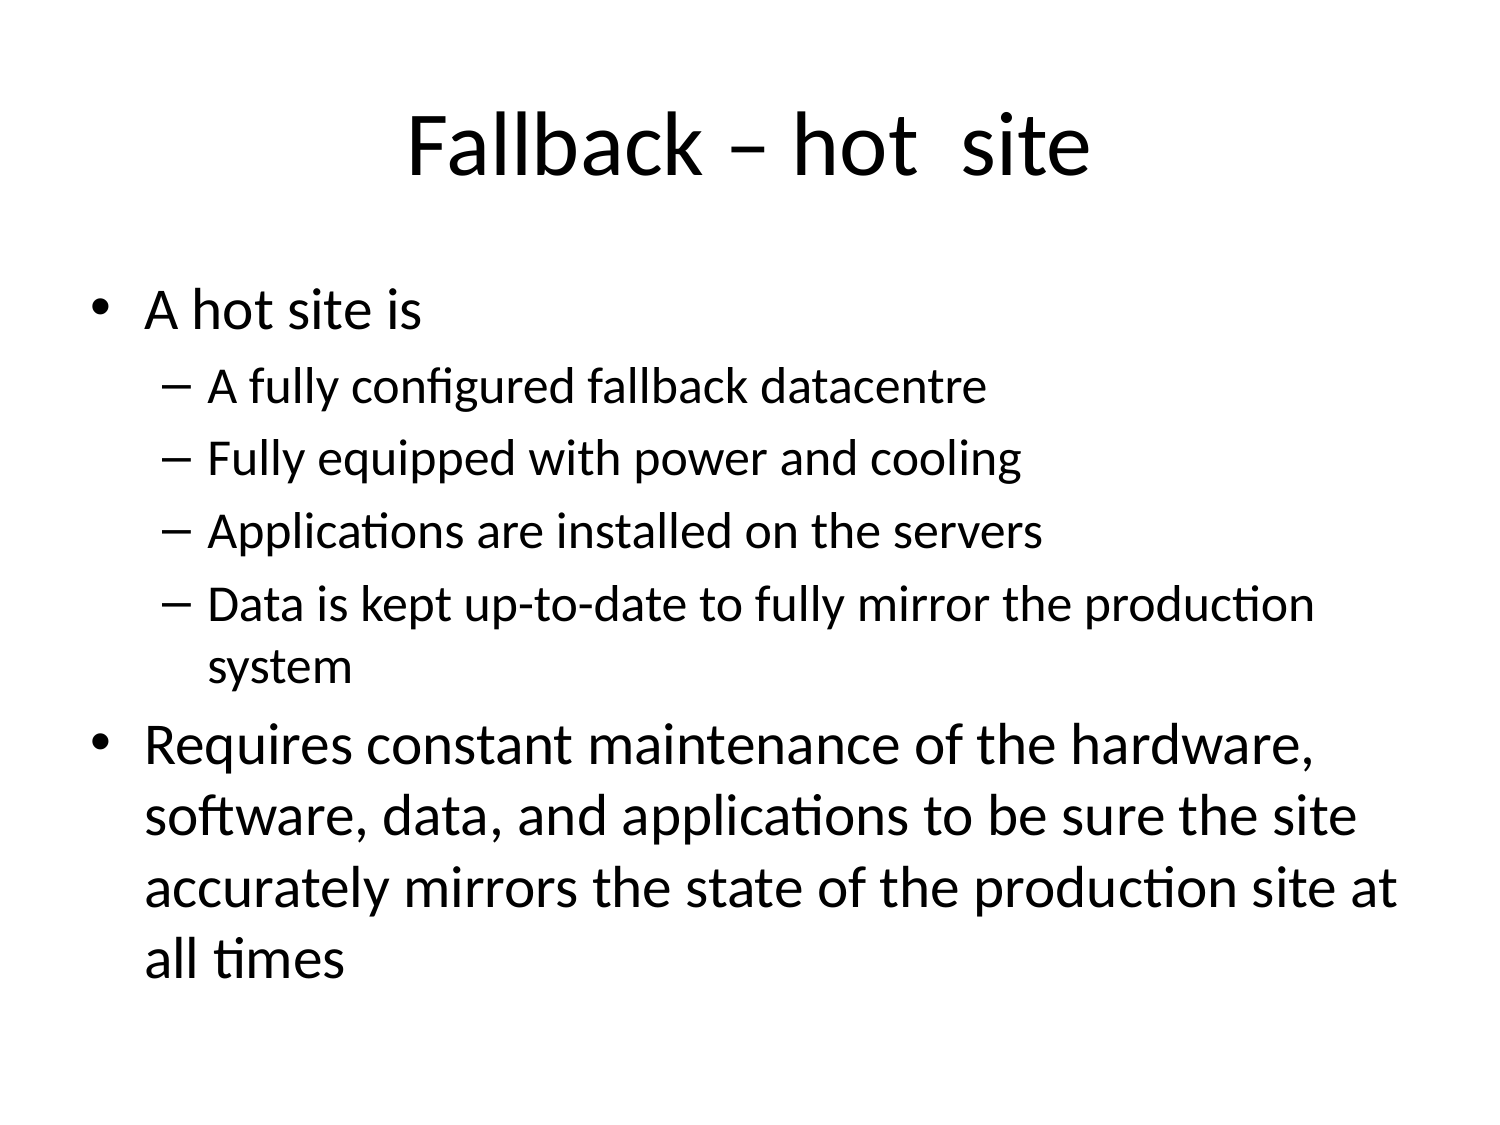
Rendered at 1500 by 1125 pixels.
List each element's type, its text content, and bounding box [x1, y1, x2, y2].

list A hot site is A fully configured fallback datacentre Fully equipped with power and cooling Applications are installed on the servers Data is kept up-to-date to fully mirror the production system Requires constant maintenance of the hardware, software, data, and applications to be sure the site accurately mirrors the state of the production site at all times [75, 262, 1425, 1005]
title Fallback – hot site [75, 45, 1425, 233]
